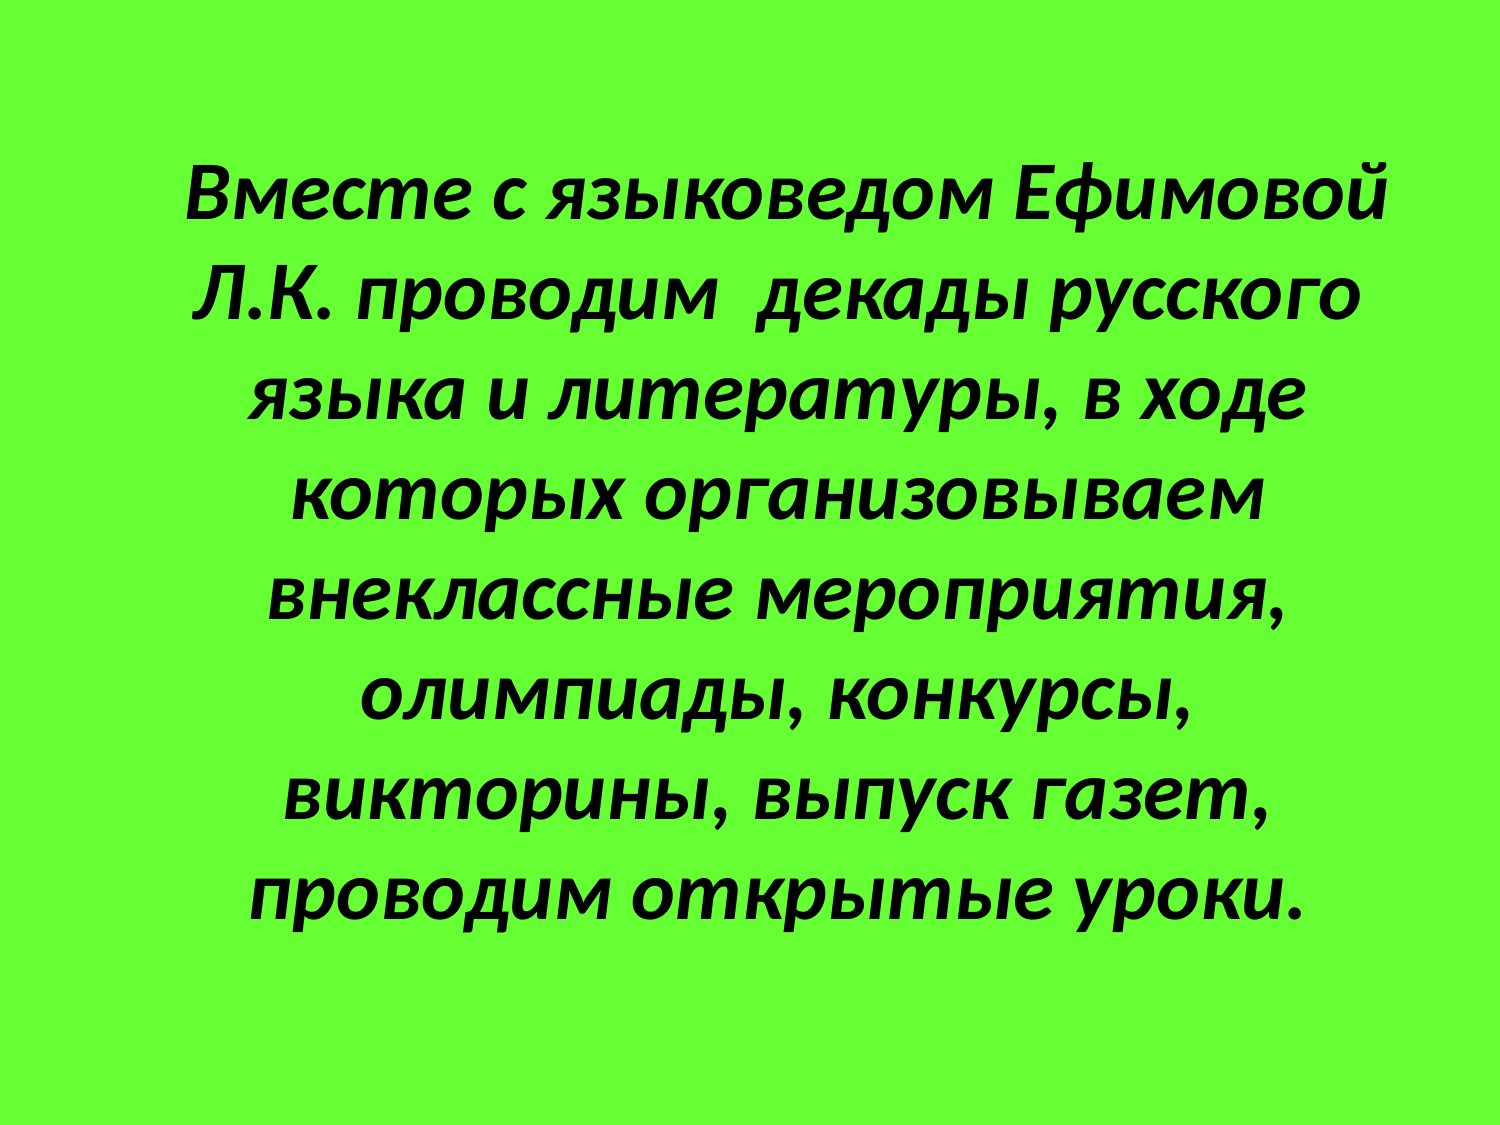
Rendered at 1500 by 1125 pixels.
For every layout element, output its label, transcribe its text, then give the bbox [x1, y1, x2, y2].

list Вместе с языковедом Ефимовой Л.К. проводим декады русского языка и литературы, в ходе которых организовываем внеклассные мероприятия, олимпиады, конкурсы, викторины, выпуск газет, проводим открытые уроки. [75, 128, 1425, 1005]
